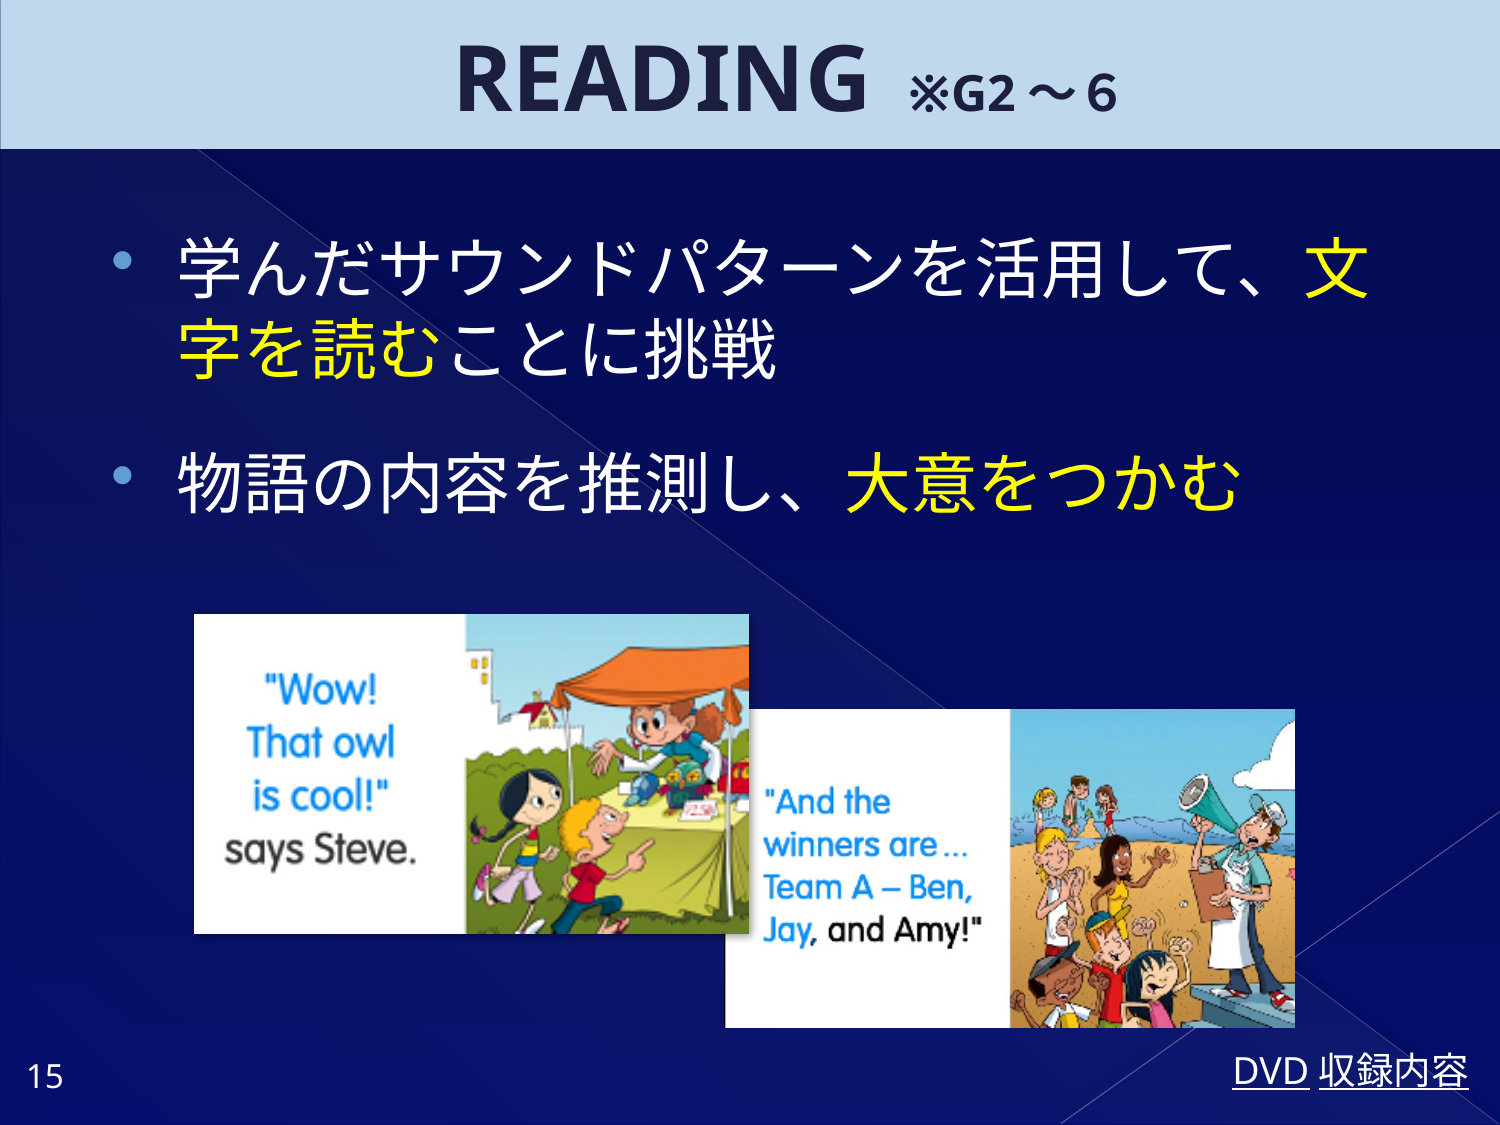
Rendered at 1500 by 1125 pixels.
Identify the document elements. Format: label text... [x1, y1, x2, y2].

text_box DVD収録内容 [1128, 1039, 1484, 1100]
list 学んだサウンドパターンを活用して、文字を読むことに挑戦 物語の内容を推測し、大意をつかむ [88, 219, 1439, 740]
picture [194, 614, 1295, 1029]
title READING ※G2～６ [0, 0, 1500, 149]
slide_number 15 [3, 1058, 87, 1109]
